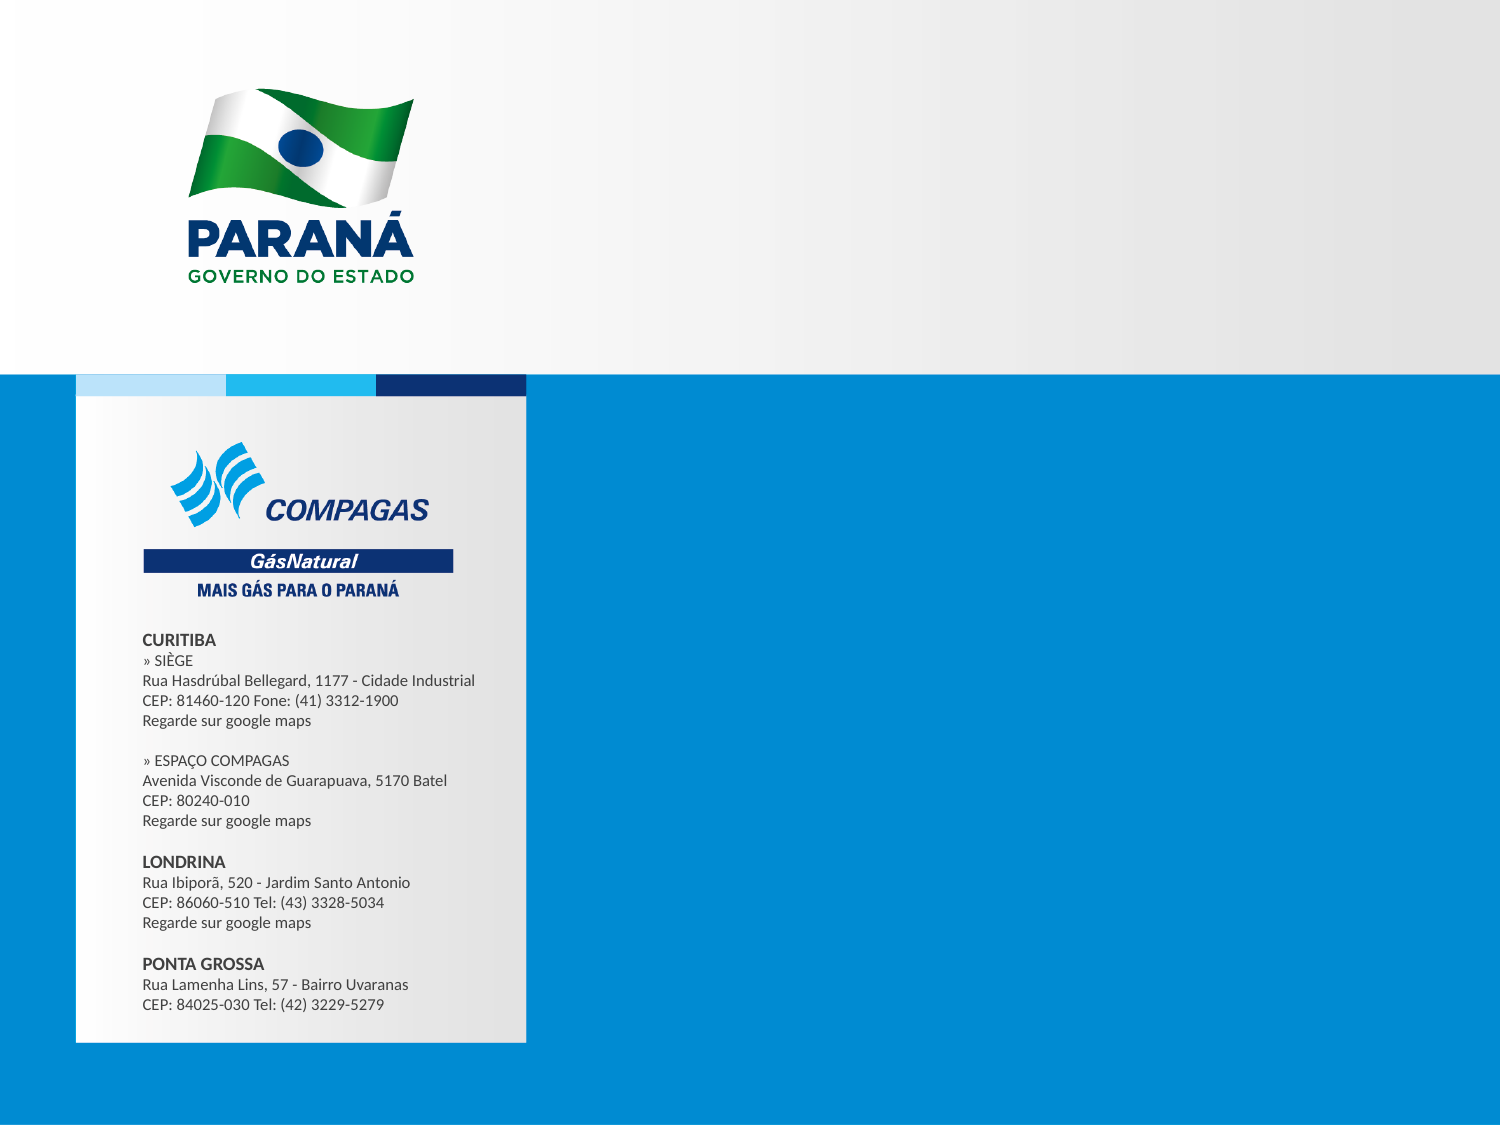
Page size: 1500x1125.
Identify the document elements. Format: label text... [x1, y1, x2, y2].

text_box CURITIBA » SIÈGE Rua Hasdrúbal Bellegard, 1177 - Cidade Industrial CEP: 81460-120 Fone: (41) 3312-1900 Regarde sur google maps » ESPAÇO COMPAGAS Avenida Visconde de Guarapuava, 5170 Batel CEP: 80240-010 Regarde sur google maps LONDRINA Rua Ibiporã, 520 - Jardim Santo Antonio CEP: 86060-510 Tel: (43) 3328-5034 Regarde sur google maps PONTA GROSSA Rua Lamenha Lins, 57 - Bairro Uvaranas CEP: 84025-030 Tel: (42) 3229-5279 [127, 619, 496, 1022]
picture [0, 0, 1500, 1042]
